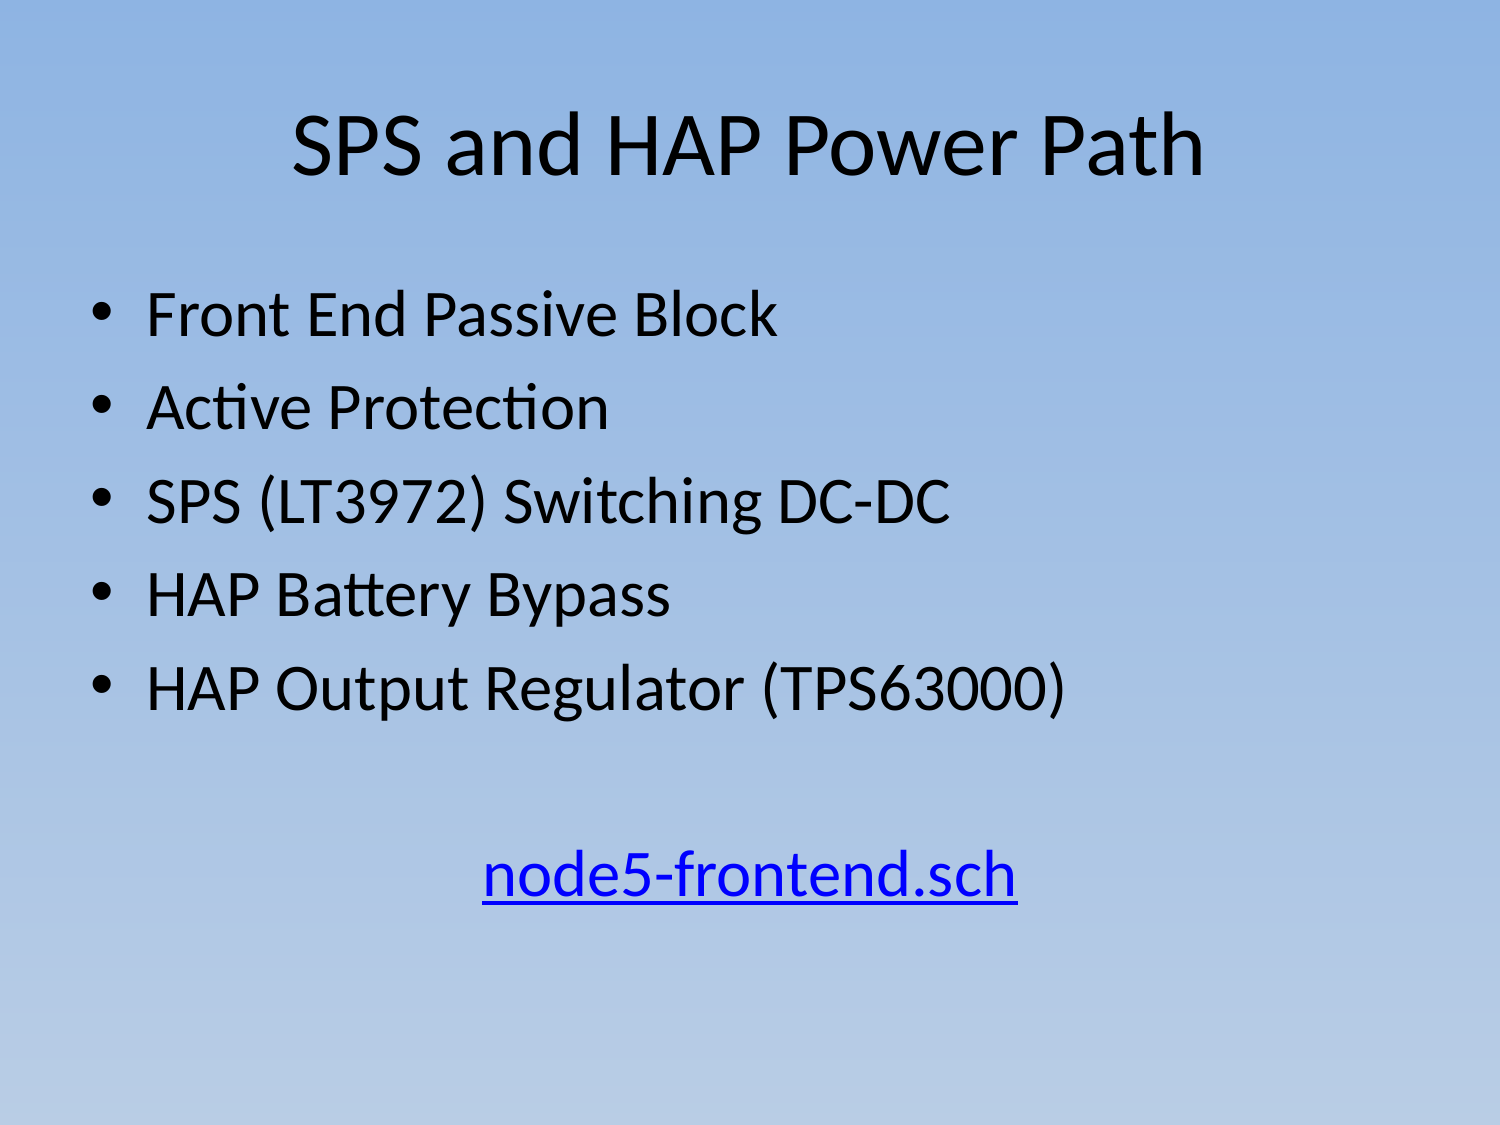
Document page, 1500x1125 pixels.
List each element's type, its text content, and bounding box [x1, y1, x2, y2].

title SPS and HAP Power Path [75, 45, 1425, 233]
list Front End Passive Block Active Protection SPS (LT3972) Switching DC-DC HAP Battery Bypass HAP Output Regulator (TPS63000) node5-frontend.sch [75, 262, 1425, 1005]
